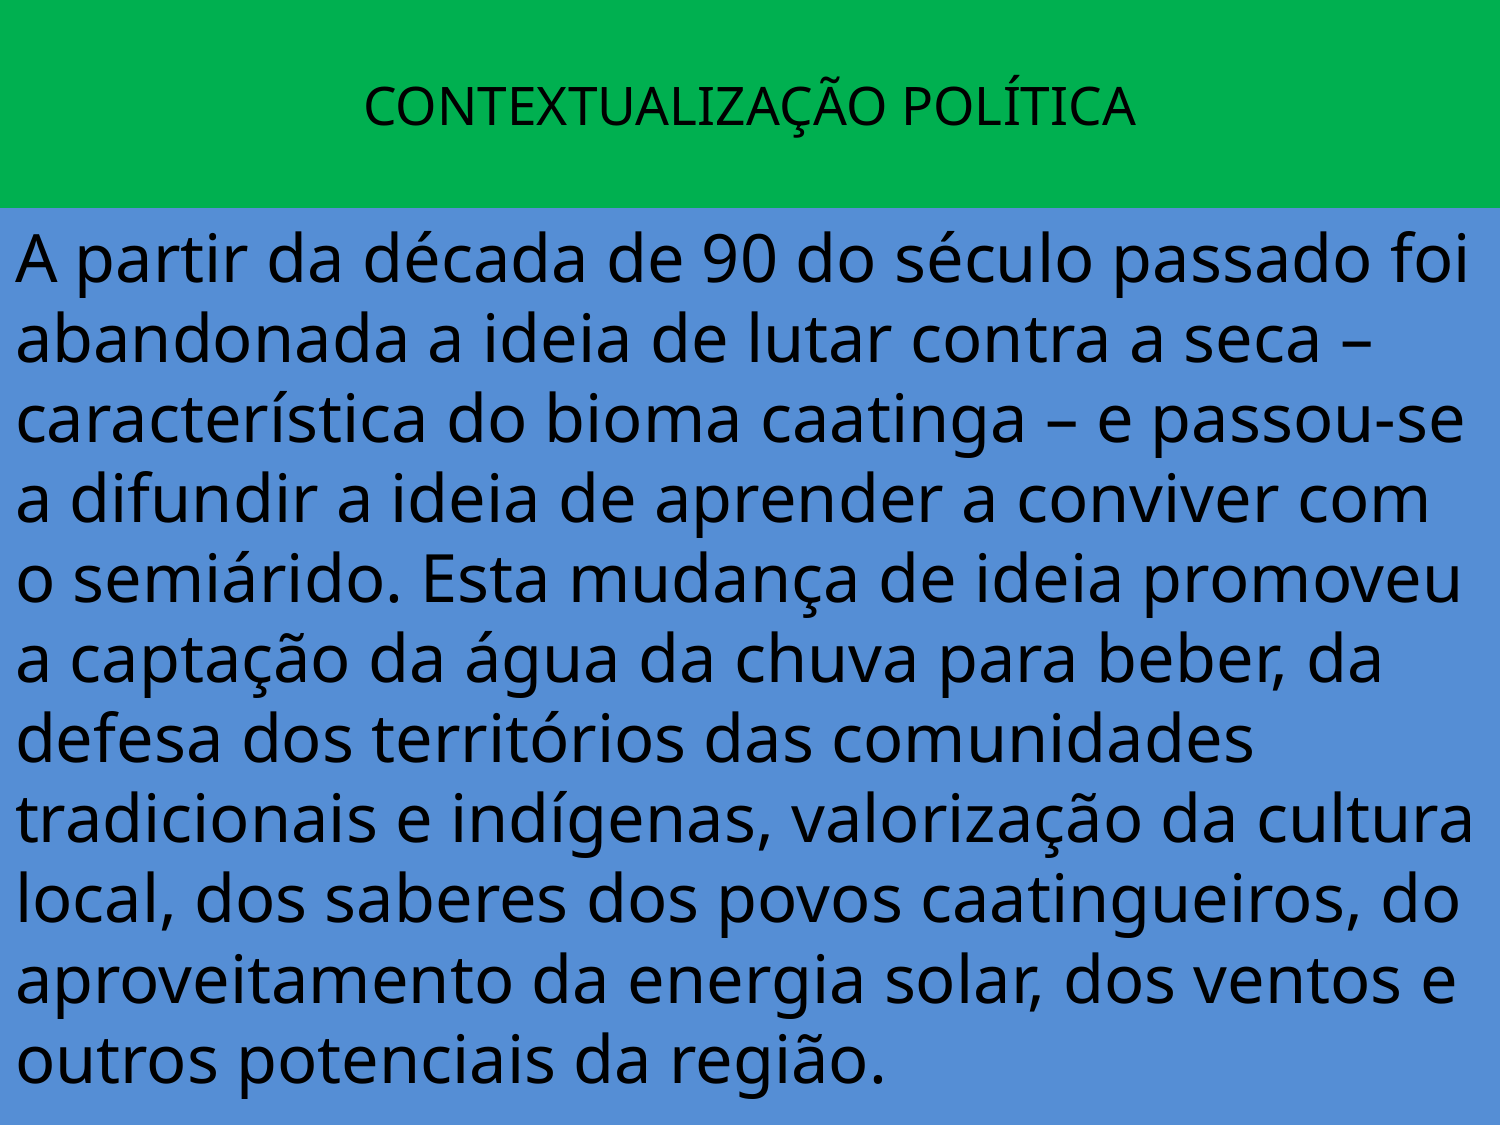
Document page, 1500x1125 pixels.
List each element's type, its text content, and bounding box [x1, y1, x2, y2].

title CONTEXTUALIZAÇÃO POLÍTICA [0, 0, 1500, 208]
subtitle A partir da década de 90 do século passado foi abandonada a ideia de lutar contra a seca – característica do bioma caatinga – e passou-se a difundir a ideia de aprender a conviver com o semiárido. Esta mudança de ideia promoveu a captação da água da chuva para beber, da defesa dos territórios das comunidades tradicionais e indígenas, valorização da cultura local, dos saberes dos povos caatingueiros, do aproveitamento da energia solar, dos ventos e outros potenciais da região. [0, 208, 1500, 1125]
